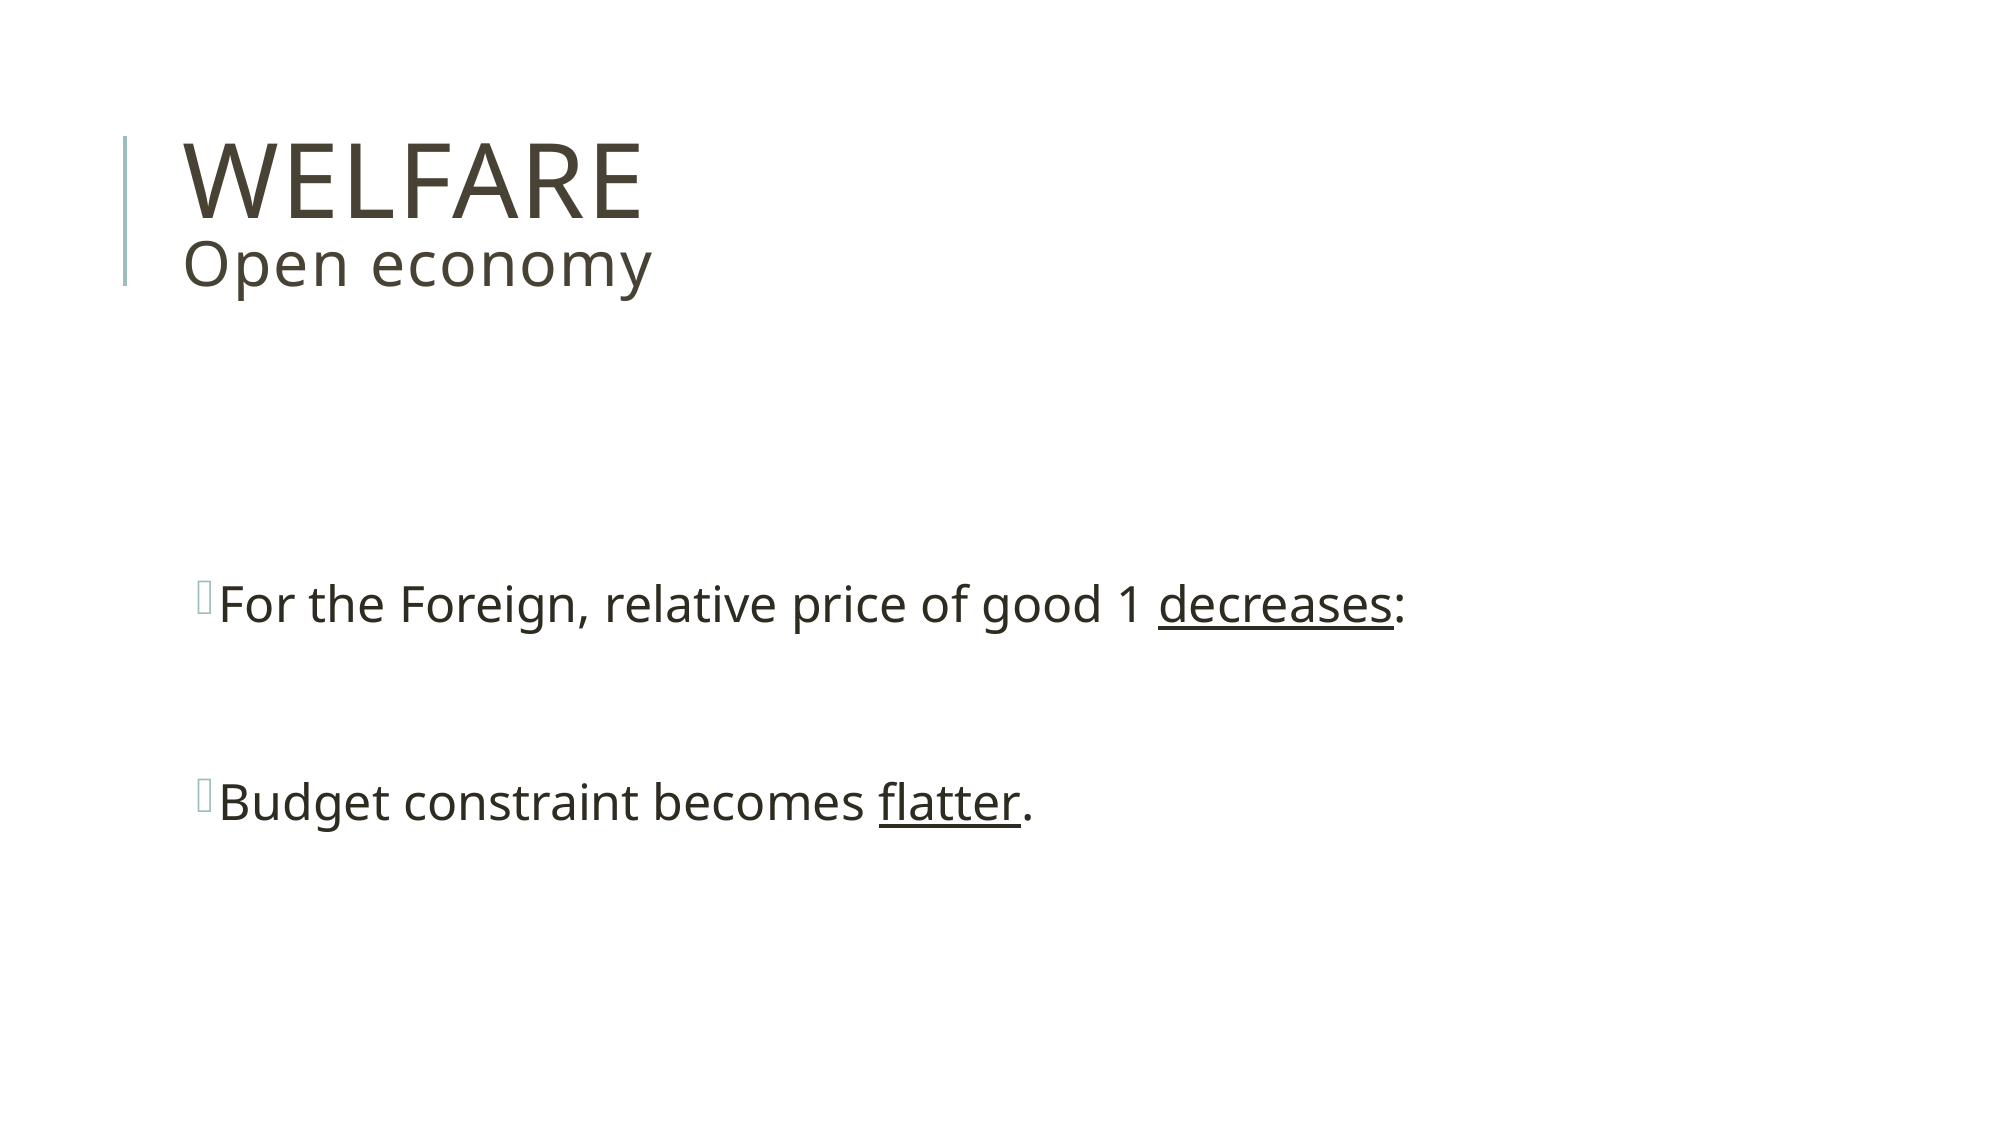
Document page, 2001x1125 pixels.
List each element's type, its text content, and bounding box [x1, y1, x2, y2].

title welfare Open economy [168, 96, 1763, 342]
